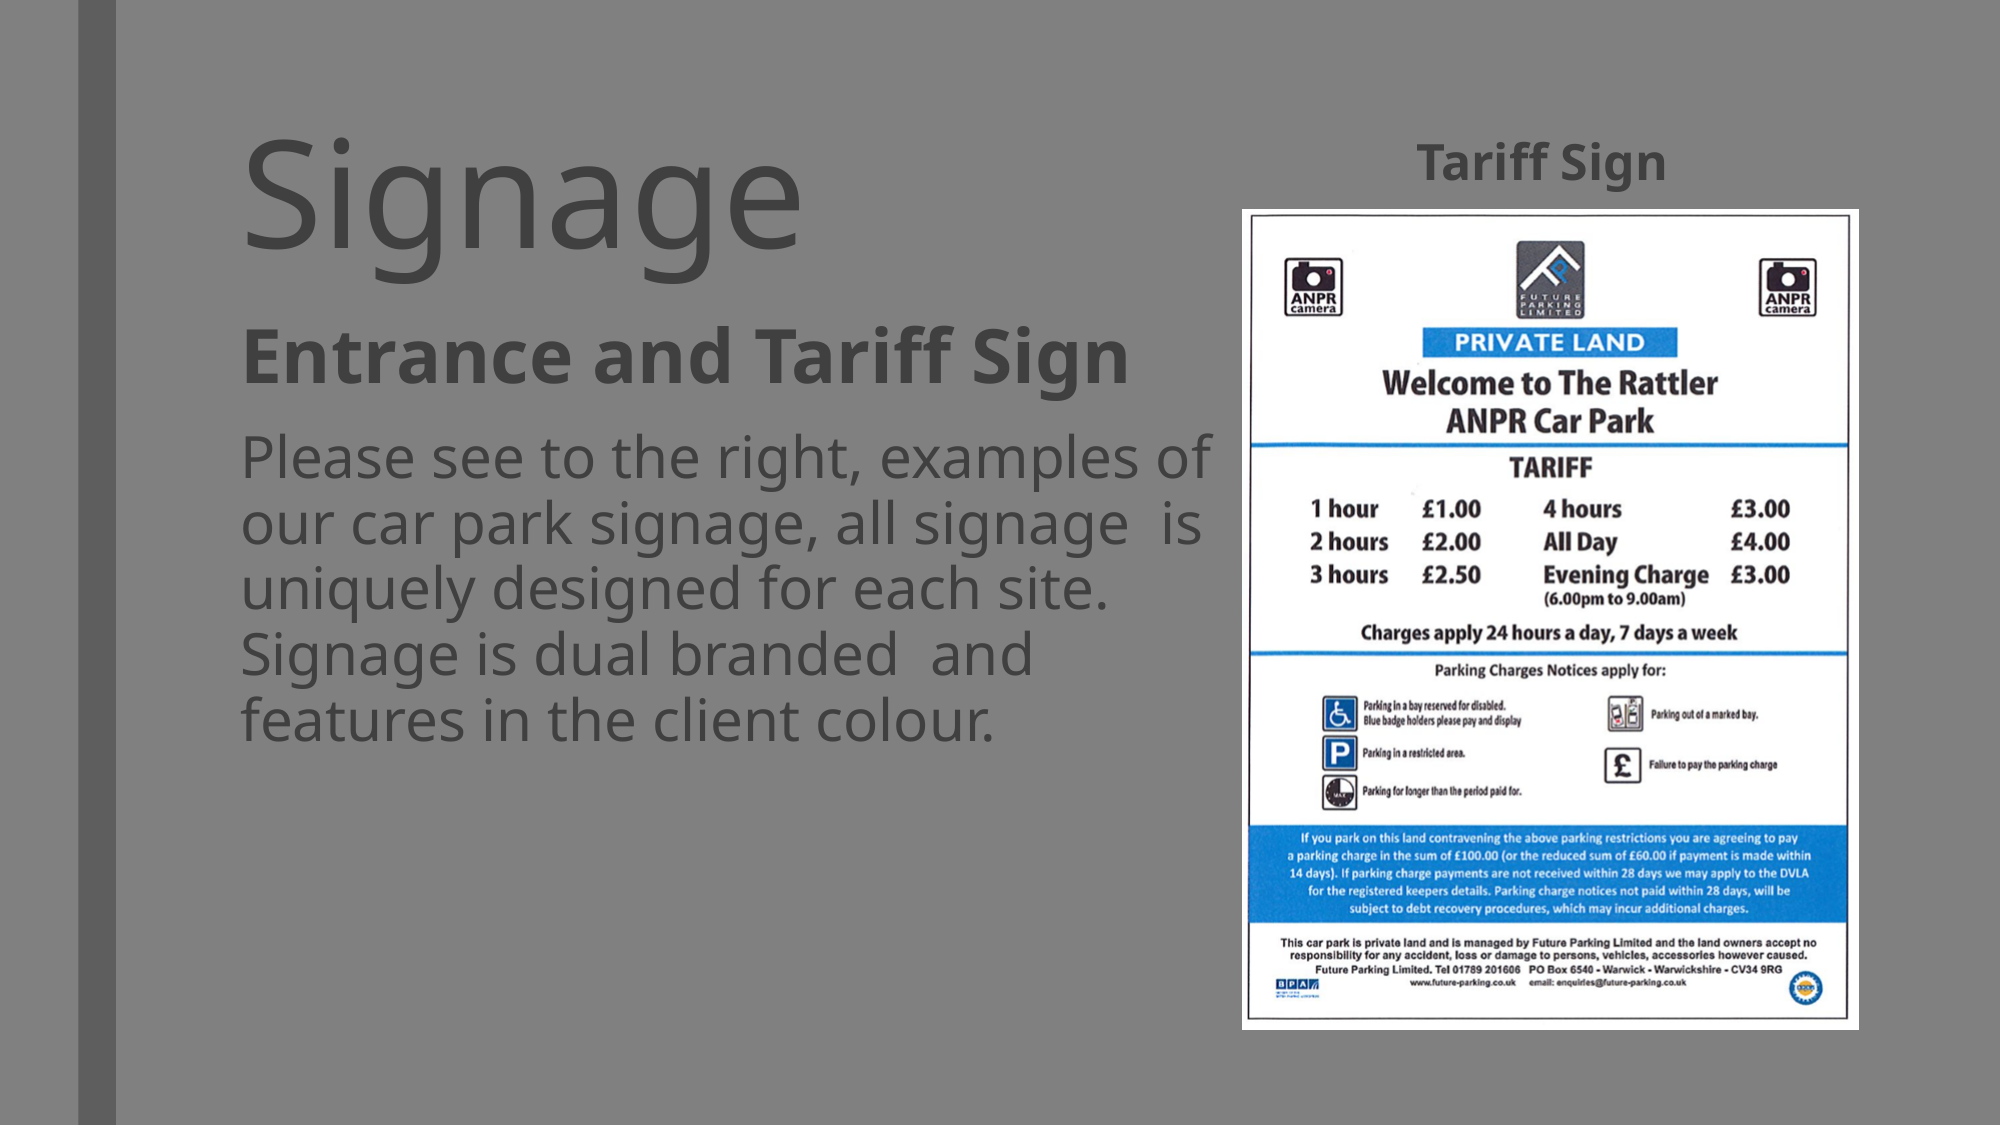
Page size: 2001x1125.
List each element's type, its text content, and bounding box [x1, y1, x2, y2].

list Entrance and Tariff Sign Please see to the right, examples of our car park signage, all signage is uniquely designed for each site. Signage is dual branded and features in the client colour. [225, 308, 1242, 963]
text_box Tariff Sign [1242, 123, 1842, 198]
picture [1242, 209, 1859, 1030]
title Signage [225, 112, 1800, 308]
